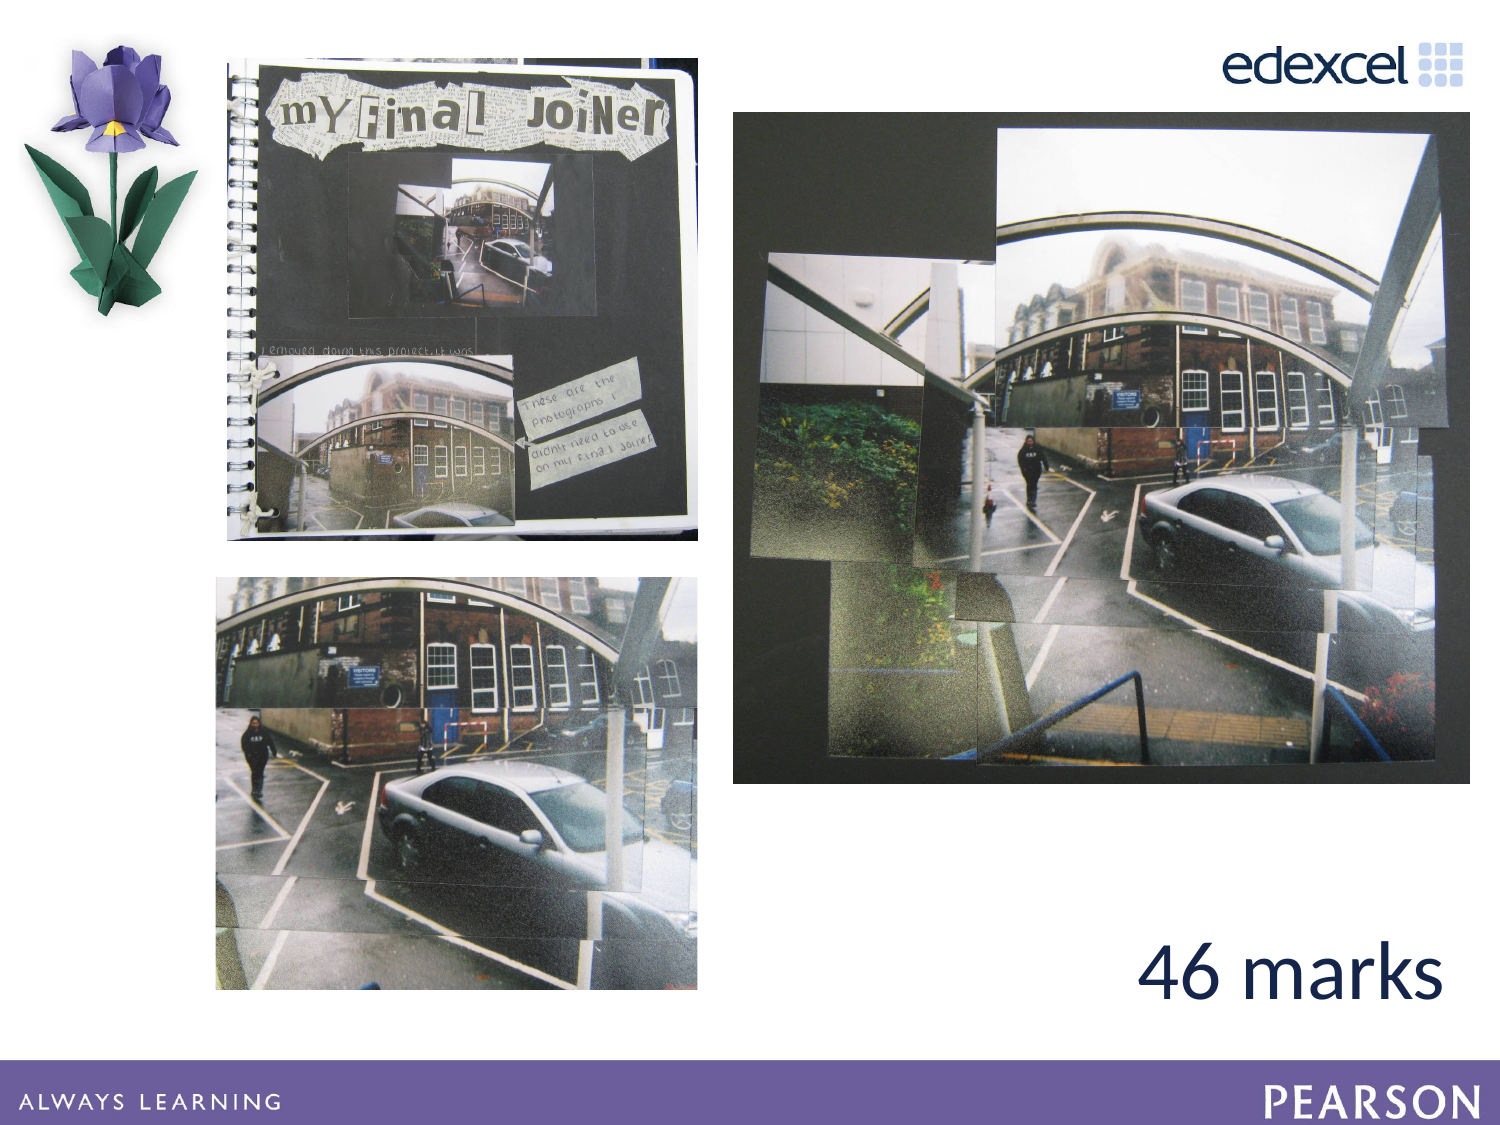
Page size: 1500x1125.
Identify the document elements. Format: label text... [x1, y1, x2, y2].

picture [0, 0, 1500, 1125]
text_box 46 marks [1113, 910, 1470, 1023]
